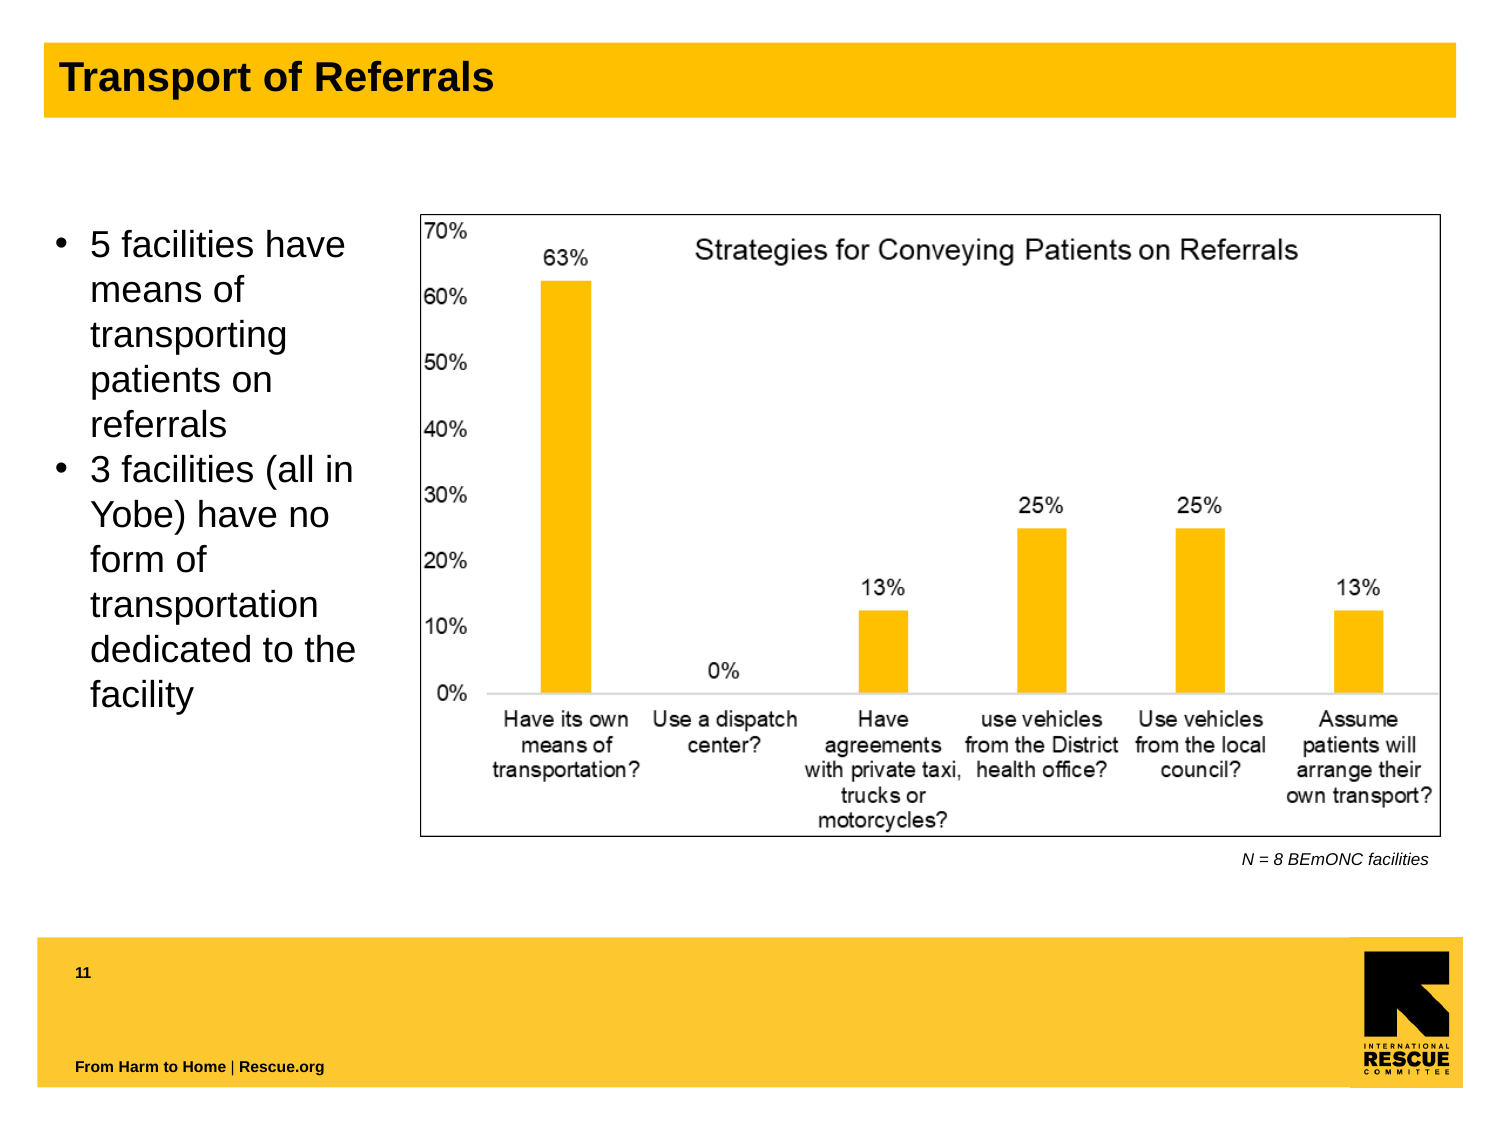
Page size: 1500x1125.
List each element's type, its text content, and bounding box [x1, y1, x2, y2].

text_box 5 facilities have means of transporting patients on referrals 3 facilities (all in Yobe) have no form of transportation dedicated to the facility [43, 214, 378, 766]
picture [1350, 937, 1463, 1088]
picture [420, 214, 1441, 838]
title Transport of Referrals [43, 42, 1457, 118]
text_box N = 8 BEmONC facilities [987, 843, 1441, 875]
